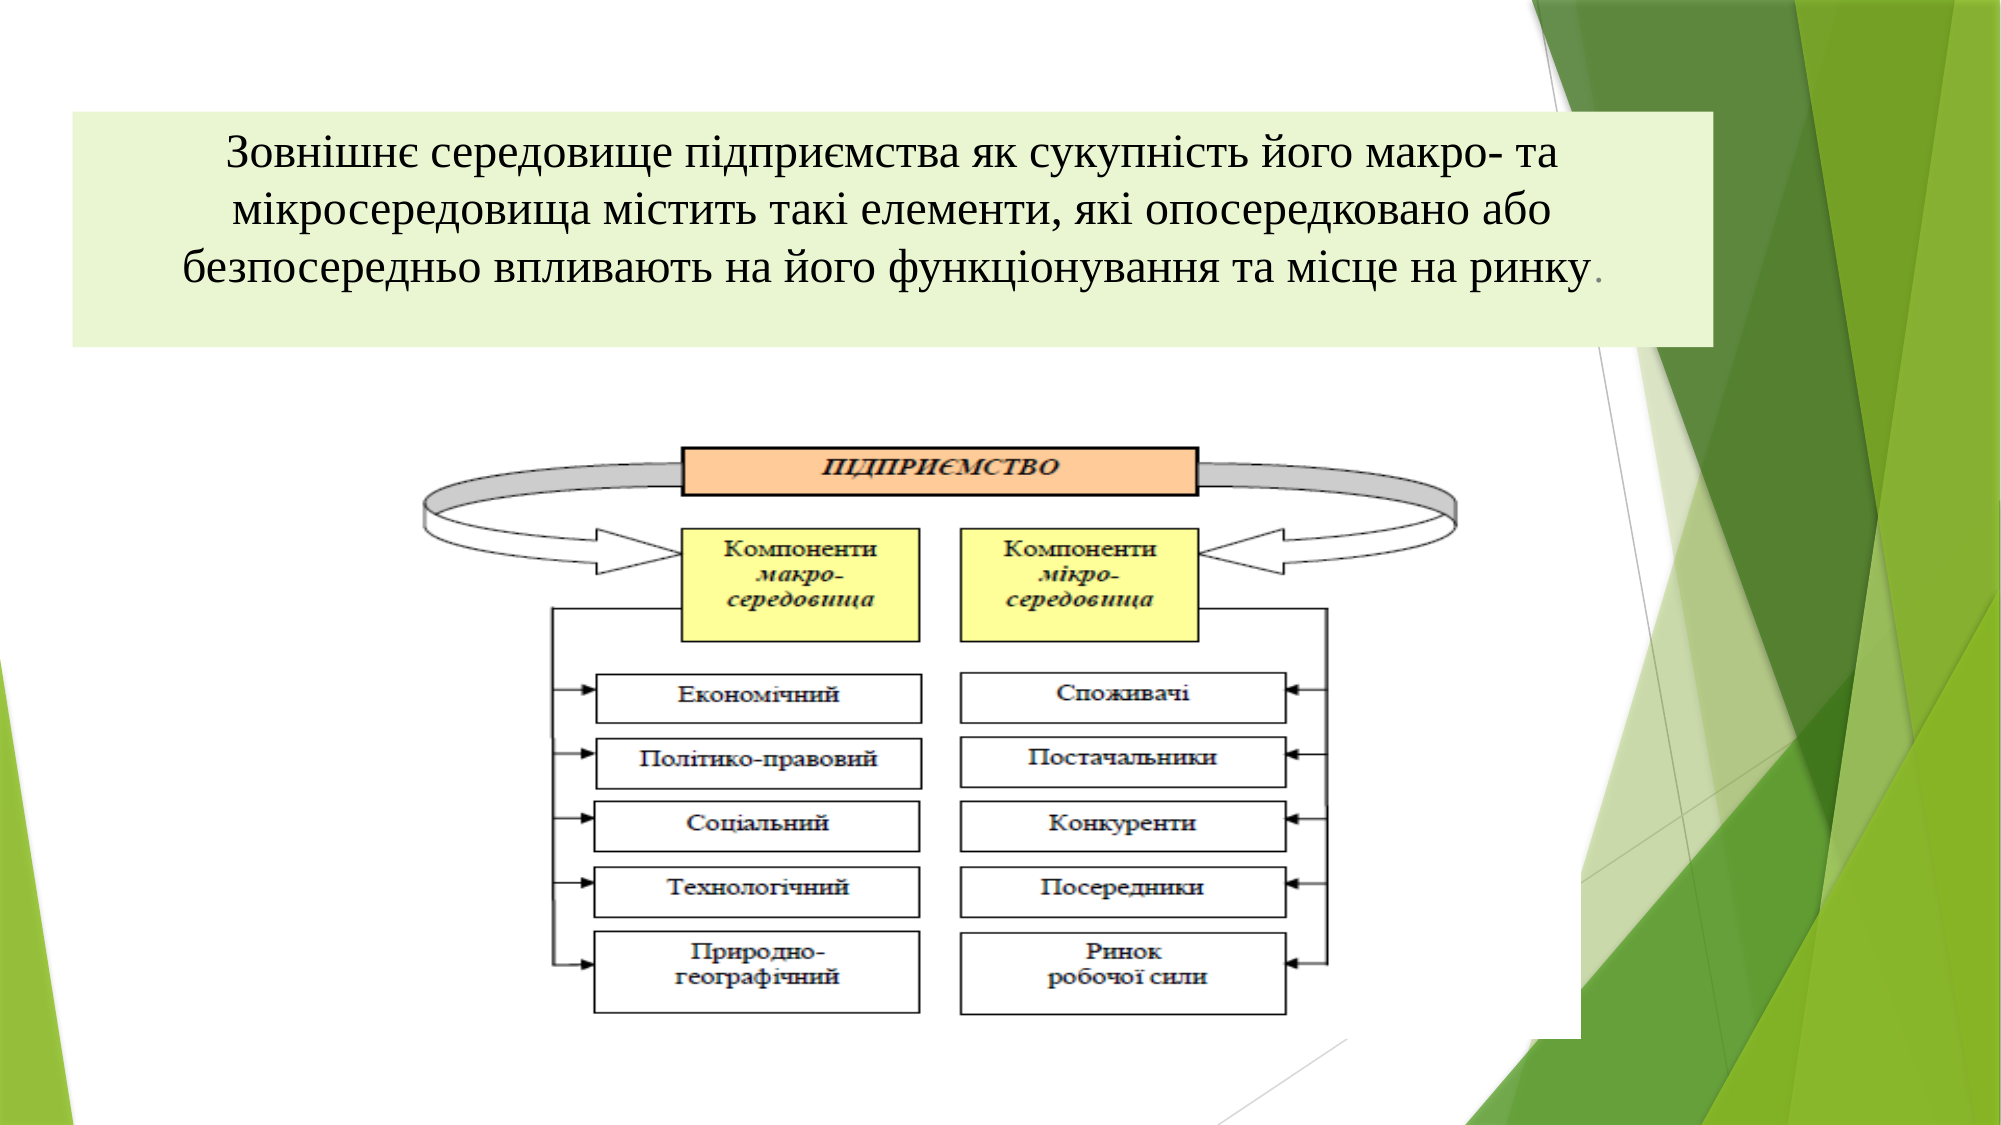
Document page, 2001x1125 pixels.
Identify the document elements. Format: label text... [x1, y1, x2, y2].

picture [264, 428, 1582, 1039]
list Зовнішнє середовище підприємства як сукупність його макро- та мікросередовища містить такі елементи, які опосередковано або безпосередньо впливають на його функціонування та місце на ринку. [72, 111, 1714, 348]
